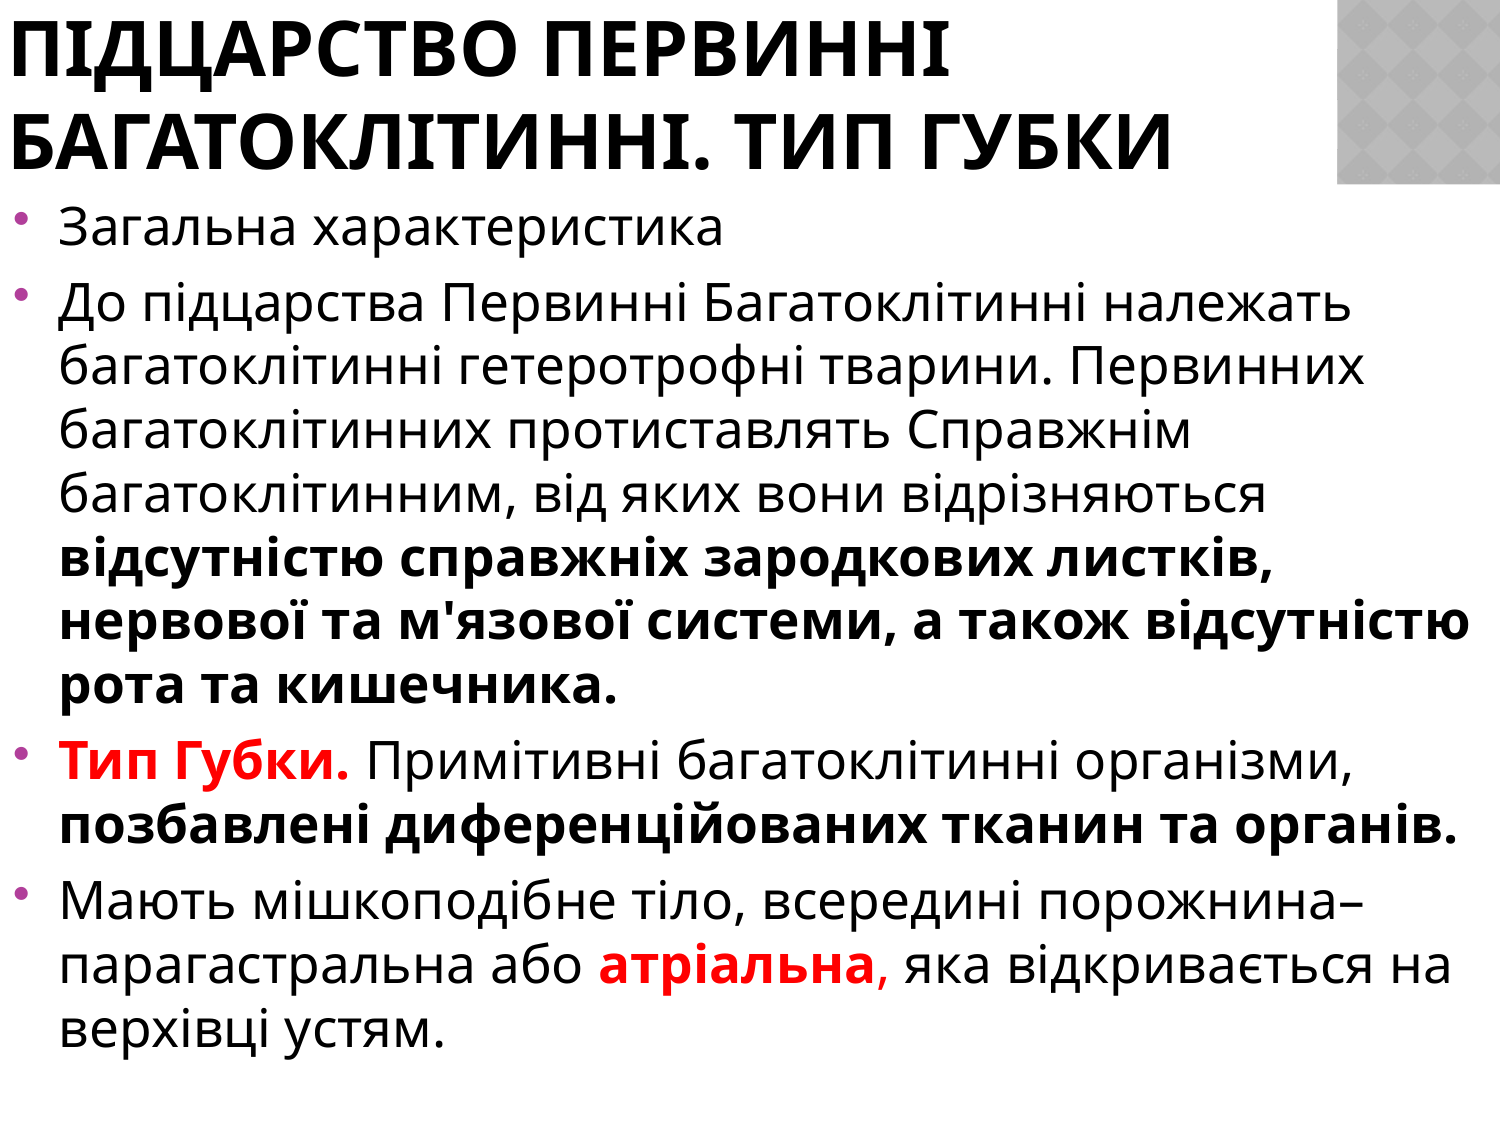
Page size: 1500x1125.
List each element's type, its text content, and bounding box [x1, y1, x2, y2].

list Загальна характеристика До підцарства Первинні Багатоклітинні належать багатоклітинні гетеротрофні тварини. Первинних багатоклітинних протиставлять Справжнім багатоклітинним, від яких вони відрізняються відсутністю справжніх зародкових листків, нервової та м'язової системи, а також відсутністю рота та кишечника. Тип Губки. Примітивні багатоклітинні організми, позбавлені диференційованих тканин та органів. Мають мішкоподібне тіло, всередині порожнина–парагастральна або атріальна, яка відкривається на верхівці устям. [0, 184, 1500, 1125]
title Підцарство первинні багатоклітинні. Тип Губки [0, 0, 1263, 184]
